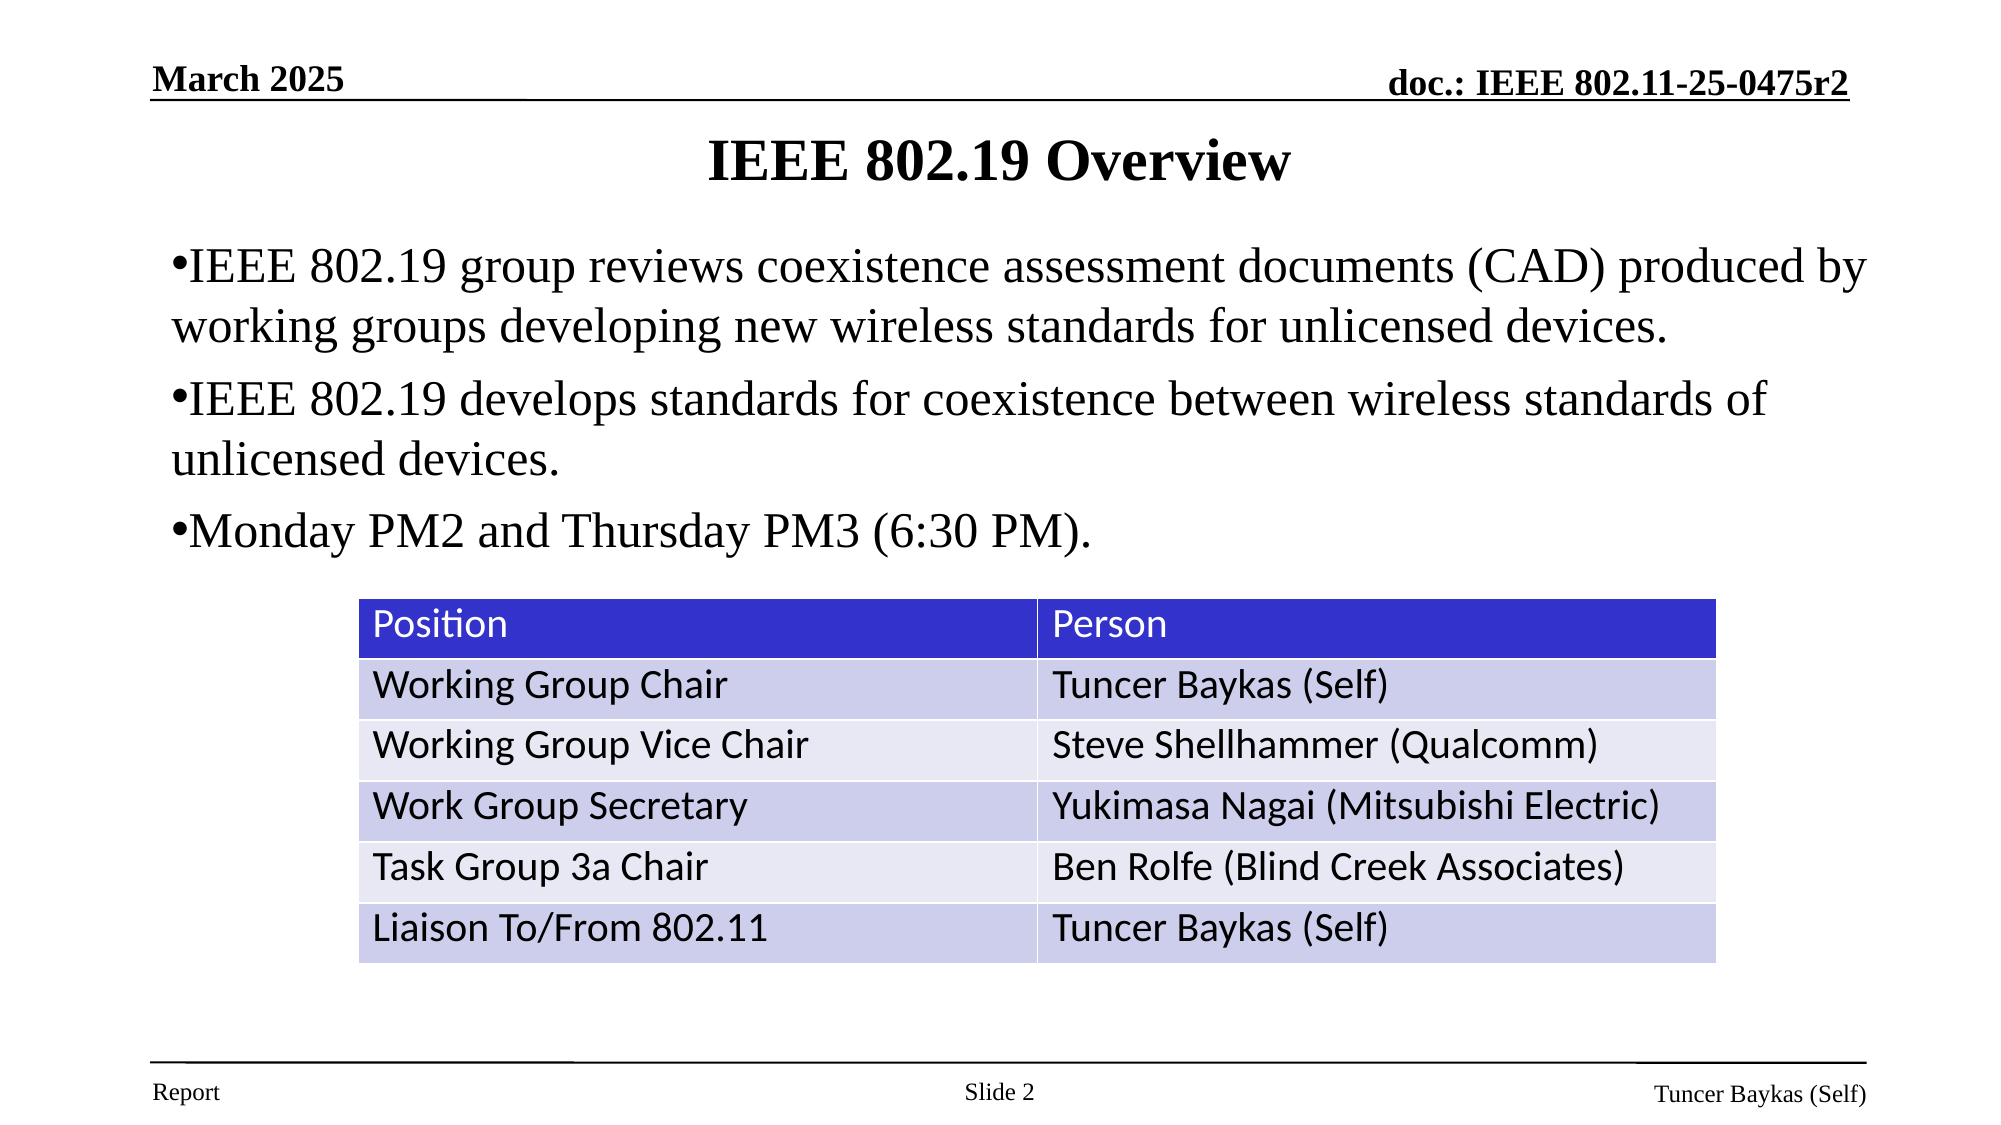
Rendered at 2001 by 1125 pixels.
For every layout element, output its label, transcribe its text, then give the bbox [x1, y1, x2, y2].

table_cell Steve Shellhammer (Qualcomm) [1038, 721, 1716, 780]
table_cell Working Group Vice Chair [359, 721, 1037, 780]
table_header Position [359, 599, 1037, 658]
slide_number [152, 54, 563, 100]
table_cell Work Group Secretary [359, 782, 1037, 841]
table_cell Working Group Chair [359, 660, 1037, 719]
table_cell Tuncer Baykas (Self) [1038, 660, 1716, 719]
title IEEE 802.19 Overview [149, 112, 1850, 201]
table_cell Liaison To/From 802.11 [359, 904, 1037, 963]
table_cell Yukimasa Nagai (Mitsubishi Electric) [1038, 782, 1716, 841]
slide_number Slide 2 [930, 1075, 1069, 1107]
table_cell Ben Rolfe (Blind Creek Associates) [1038, 843, 1716, 902]
footer Tuncer Baykas (Self) [1169, 1076, 1867, 1108]
list IEEE 802.19 group reviews coexistence assessment documents (CAD) produced by working groups developing new wireless standards for unlicensed devices. IEEE 802.19 develops standards for coexistence between wireless standards of unlicensed devices. Monday PM2 and Thursday PM3 (6:30 PM). [155, 224, 1919, 901]
table_cell Task Group 3a Chair [359, 843, 1037, 902]
table_header Person [1038, 599, 1716, 658]
table_cell Tuncer Baykas (Self) [1038, 904, 1716, 963]
